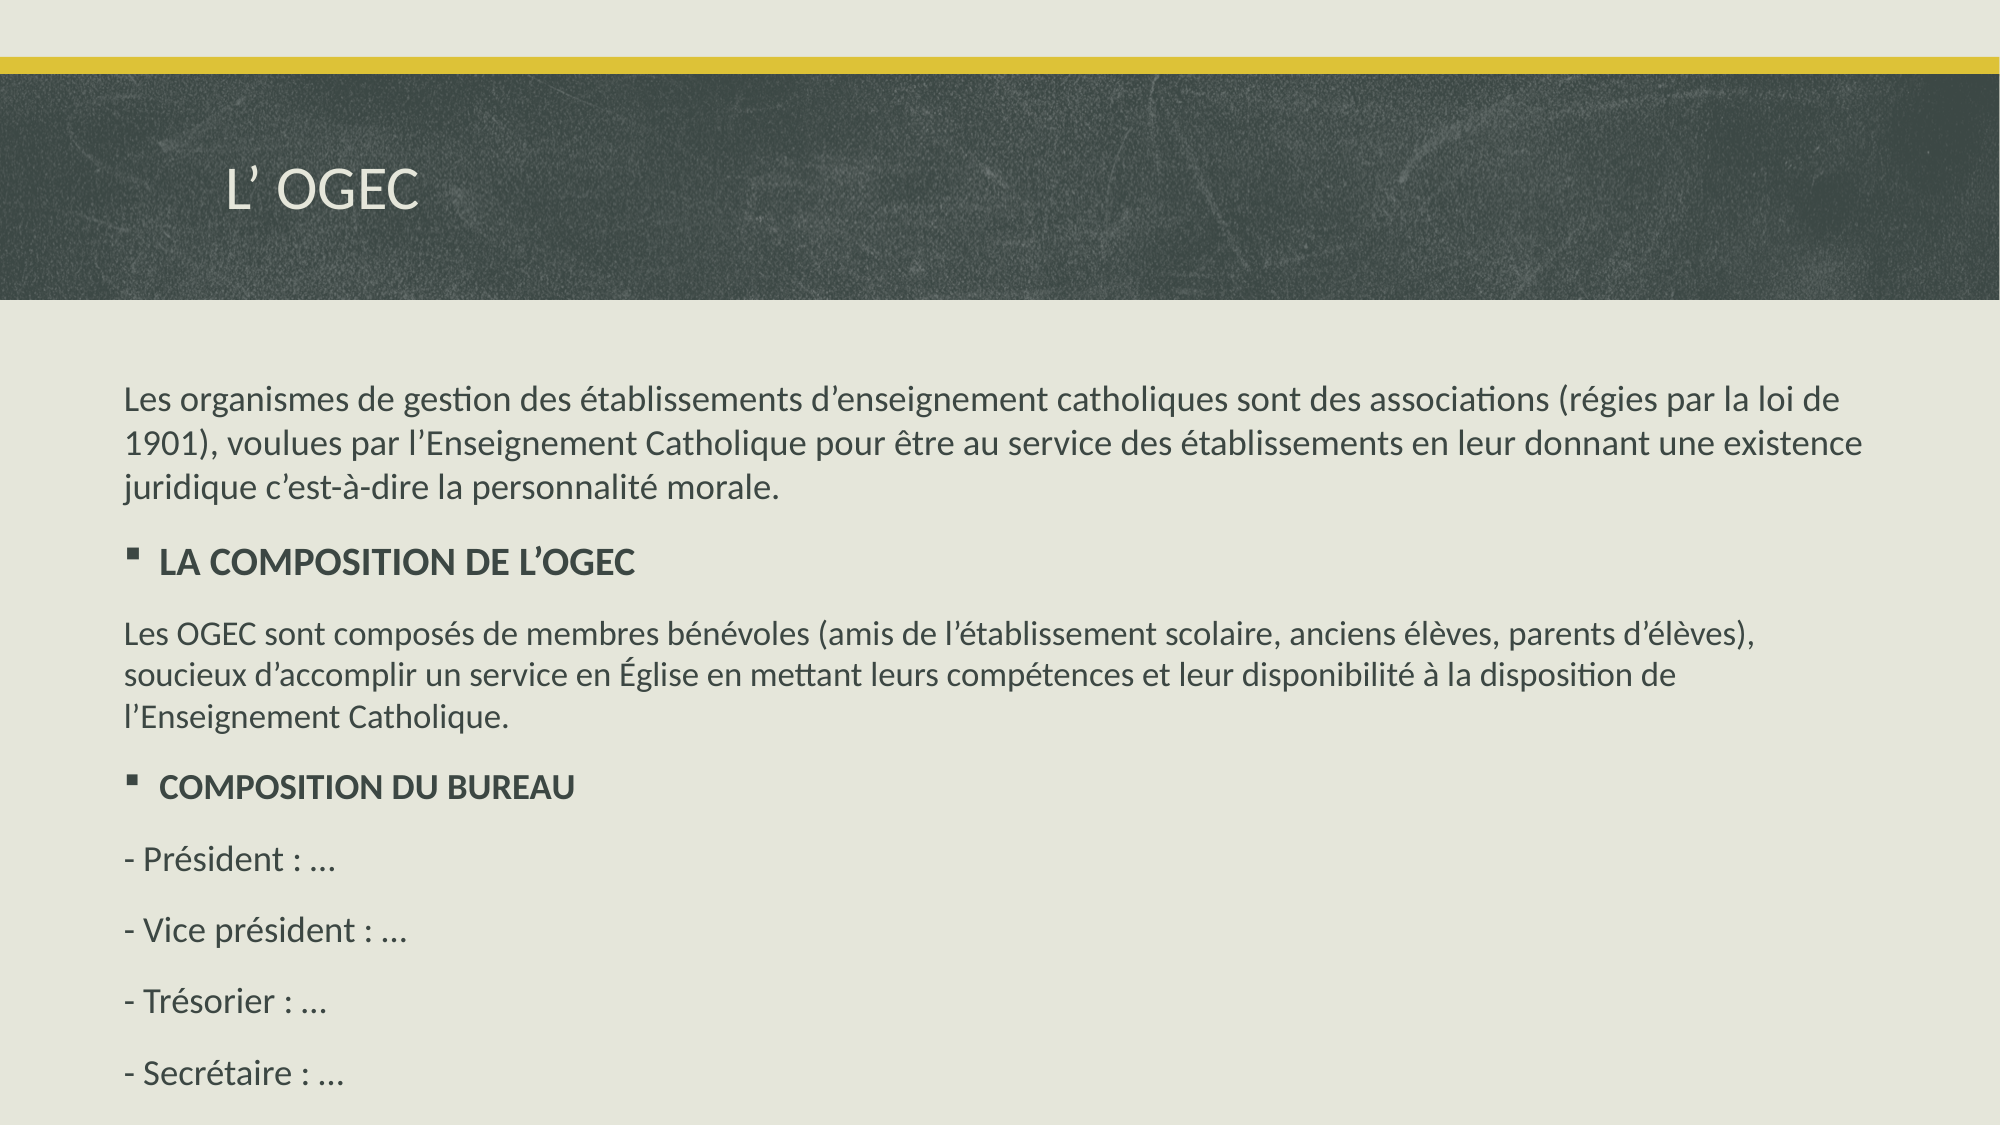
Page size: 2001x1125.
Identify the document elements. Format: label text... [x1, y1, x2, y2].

title L’ OGEC [210, 76, 1790, 300]
picture [0, 74, 2000, 300]
list Les organismes de gestion des établissements d’enseignement catholiques sont des associations (régies par la loi de 1901), voulues par l’Enseignement Catholique pour être au service des établissements en leur donnant une existence juridique c’est-à-dire la personnalité morale. LA COMPOSITION DE L’OGEC Les OGEC sont composés de membres bénévoles (amis de l’établissement scolaire, anciens élèves, parents d’élèves), soucieux d’accomplir un service en Église en mettant leurs compétences et leur disponibilité à la disposition de l’Enseignement Catholique. COMPOSITION DU BUREAU - Président : … - Vice président : … - Trésorier : … - Secrétaire : … [108, 367, 1899, 1105]
